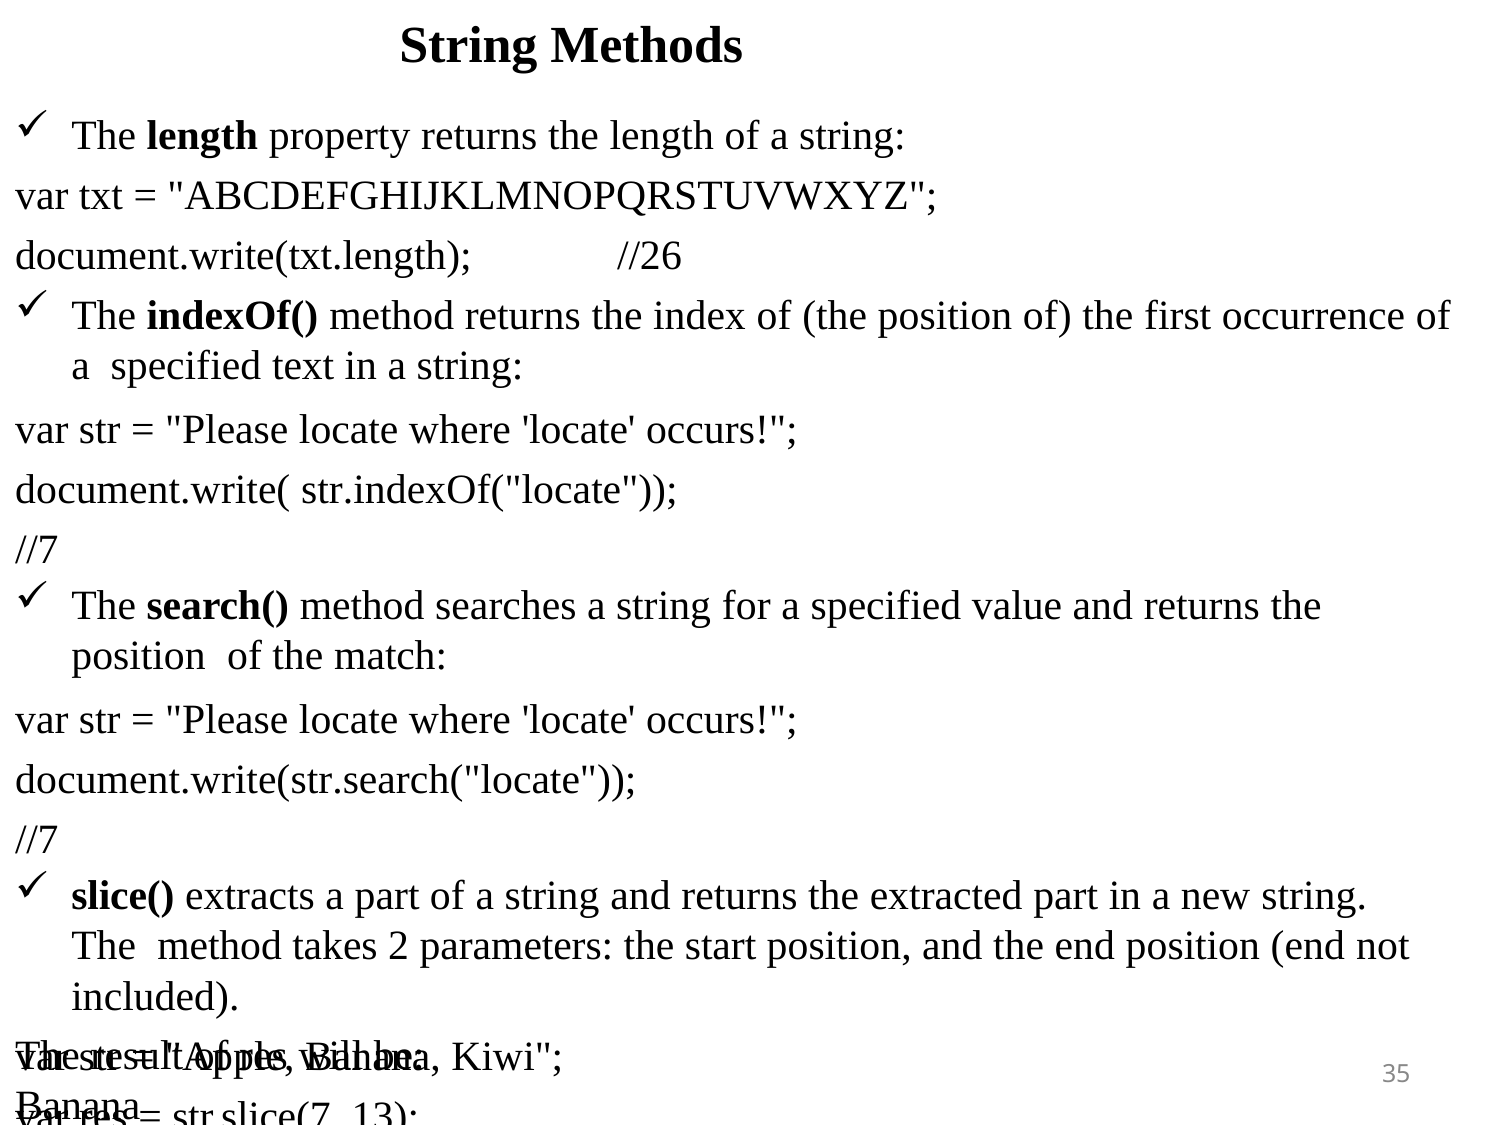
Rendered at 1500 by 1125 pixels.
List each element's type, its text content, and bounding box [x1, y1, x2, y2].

title String Methods [397, 8, 747, 199]
text_box 35 [1379, 1055, 1413, 1087]
text_box The length property returns the length of a string: var txt = "ABCDEFGHIJKLMNOPQRSTUVWXYZ"; document.write(txt.length); //26 The indexOf() method returns the index of (the position of) the first occurrence of a specified text in a string: var str = "Please locate where 'locate' occurs!"; document.write( str.indexOf("locate")); //7 The search() method searches a string for a specified value and returns the position of the match: var str = "Please locate where 'locate' occurs!"; document.write(str.search("locate")); //7 slice() extracts a part of a string and returns the extracted part in a new string. The method takes 2 parameters: the start position, and the end position (end not included). var str = "Apple, Banana, Kiwi"; var res = str.slice(7, 13); [12, 95, 1473, 1125]
text_box The result of res will be: Banana [12, 1025, 582, 1125]
